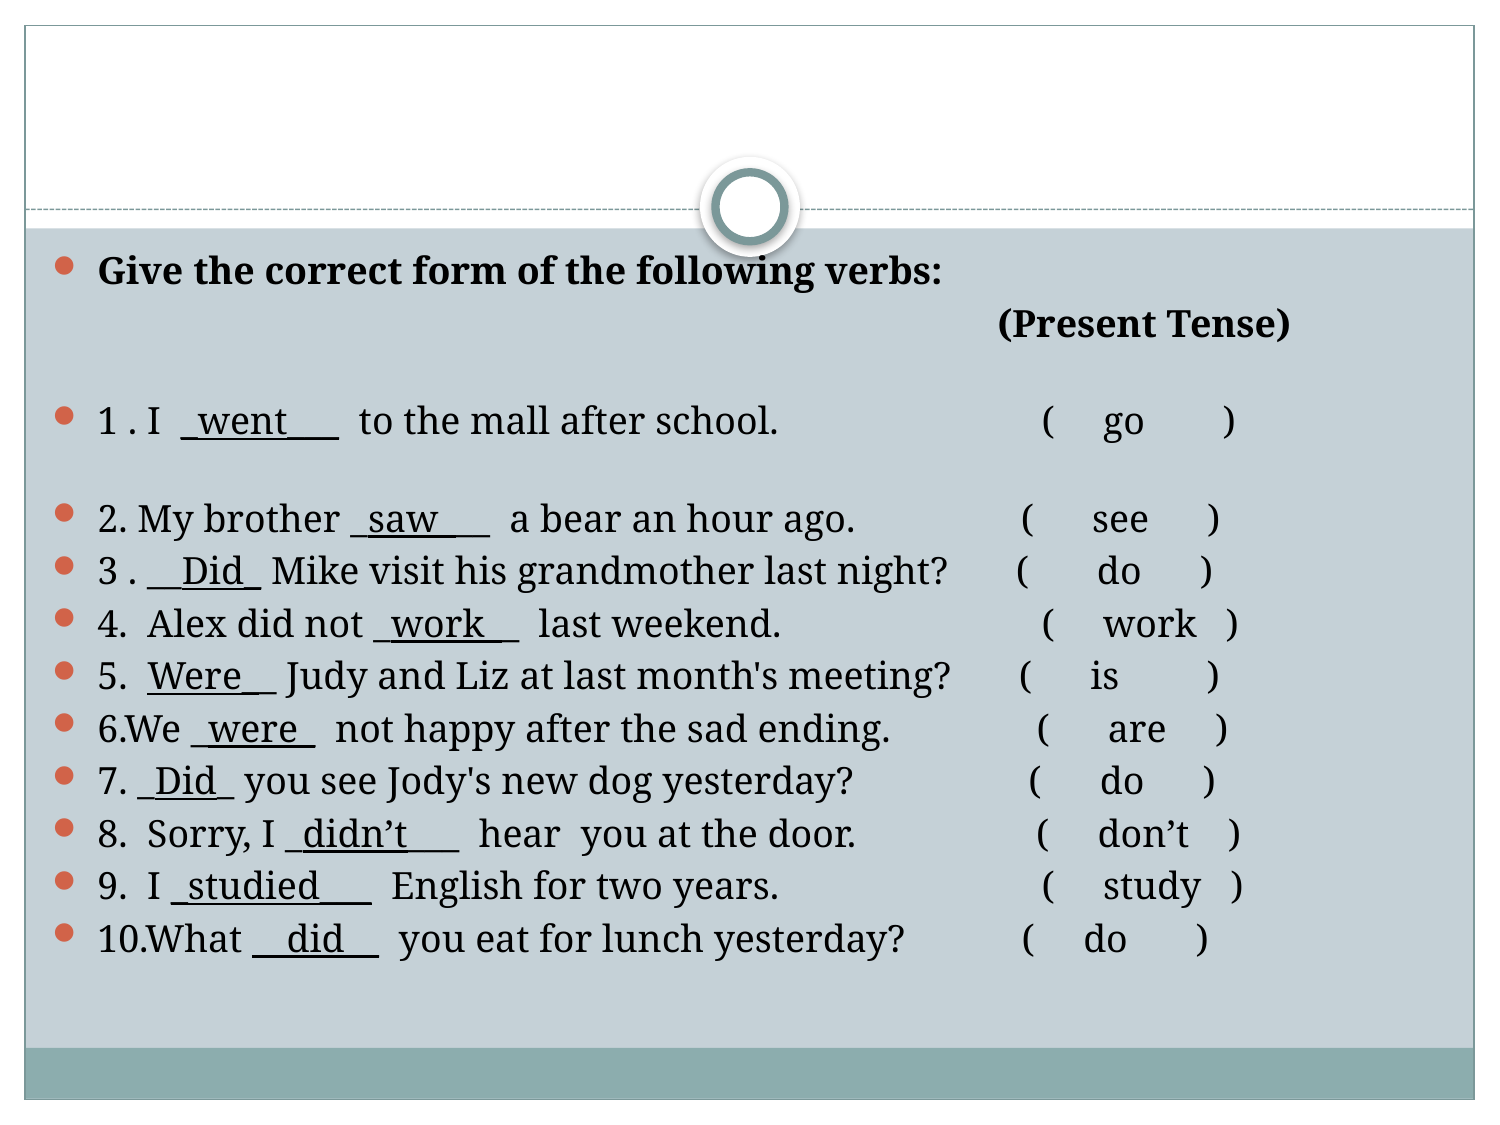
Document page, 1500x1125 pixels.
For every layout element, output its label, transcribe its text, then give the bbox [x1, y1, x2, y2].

list Give the correct form of the following verbs: (Present Tense) 1 . I _went___ to the mall after school. ( go ) 2. My brother _saw___ a bear an hour ago. ( see ) 3 . __Did_ Mike visit his grandmother last night? ( do ) 4. Alex did not _work__ last weekend. ( work ) 5. Were__ Judy and Liz at last month's meeting? ( is ) 6.We _were_ not happy after the sad ending. ( are ) 7. _Did_ you see Jody's new dog yesterday? ( do ) 8. Sorry, I _didn’t___ hear you at the door. ( don’t ) 9. I _studied___ English for two years. ( study ) 10.What __did__ you eat for lunch yesterday? ( do ) [37, 187, 1420, 988]
